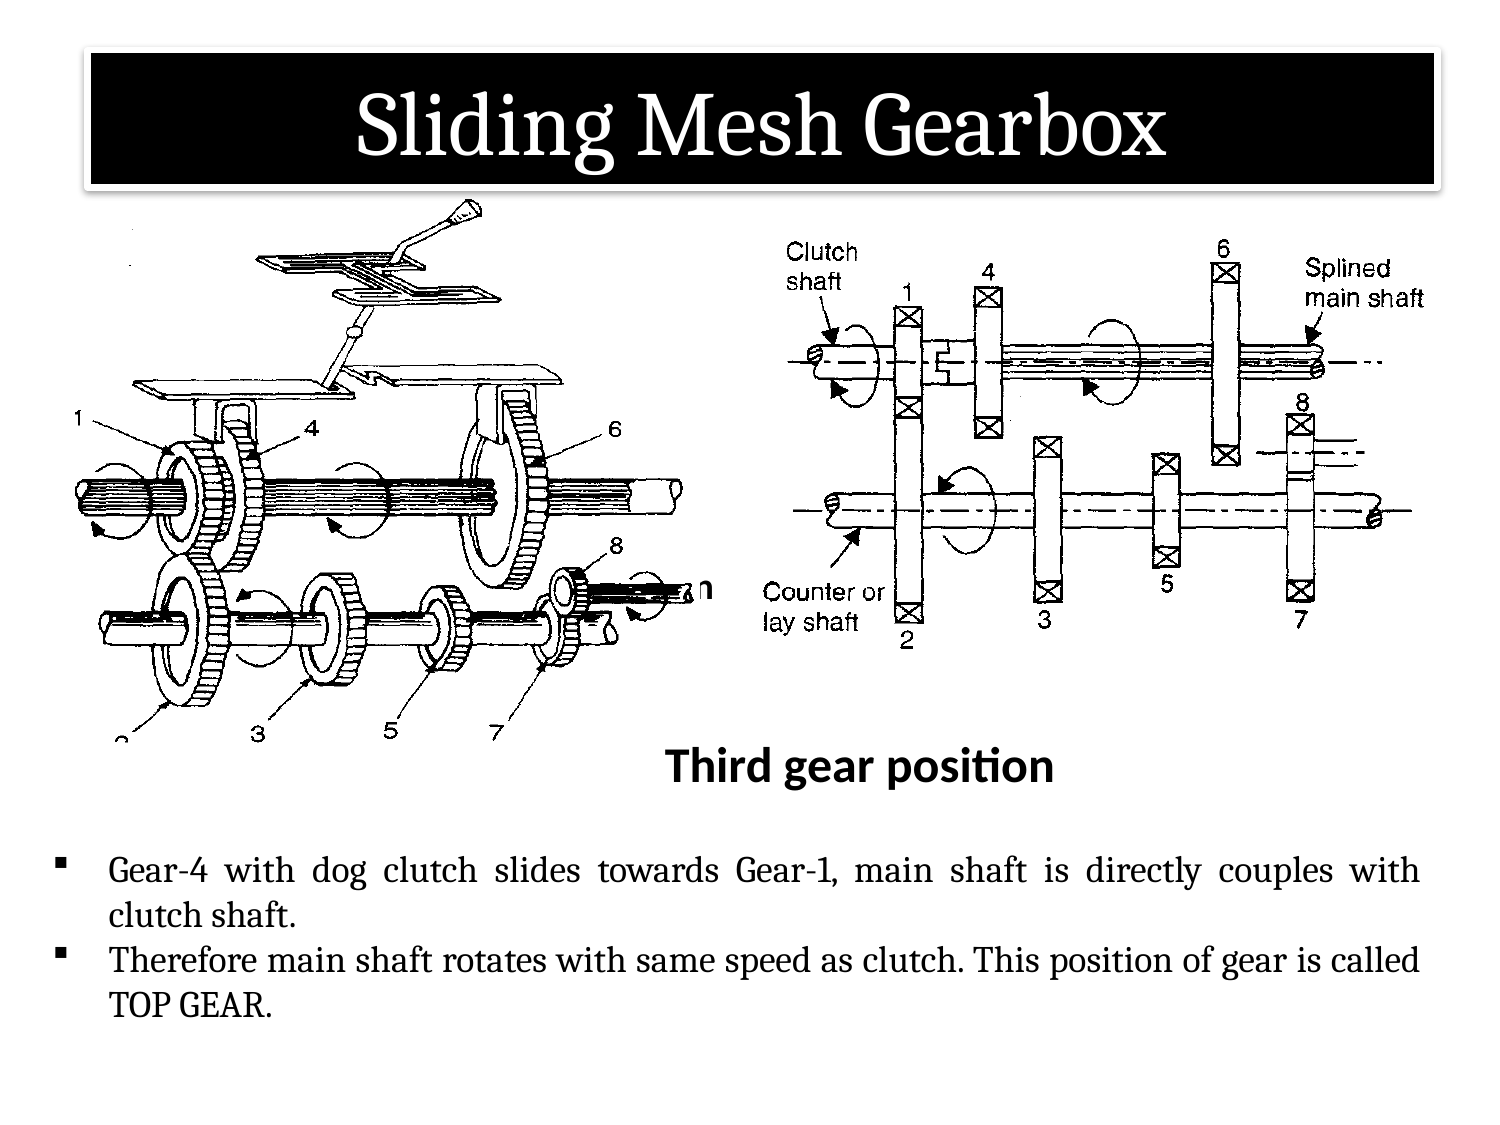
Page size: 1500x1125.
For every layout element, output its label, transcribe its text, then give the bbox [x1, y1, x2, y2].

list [762, 237, 1426, 650]
text_box Second gear position [704, 509, 757, 615]
text_box Sliding Mesh Gearbox [84, 47, 1441, 191]
text_box Third gear position [649, 724, 1100, 800]
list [74, 199, 701, 743]
text_box Gear-4 with dog clutch slides towards Gear-1, main shaft is directly couples with clutch shaft. Therefore main shaft rotates with same speed as clutch. This position of gear is called TOP GEAR. [37, 837, 1438, 1033]
